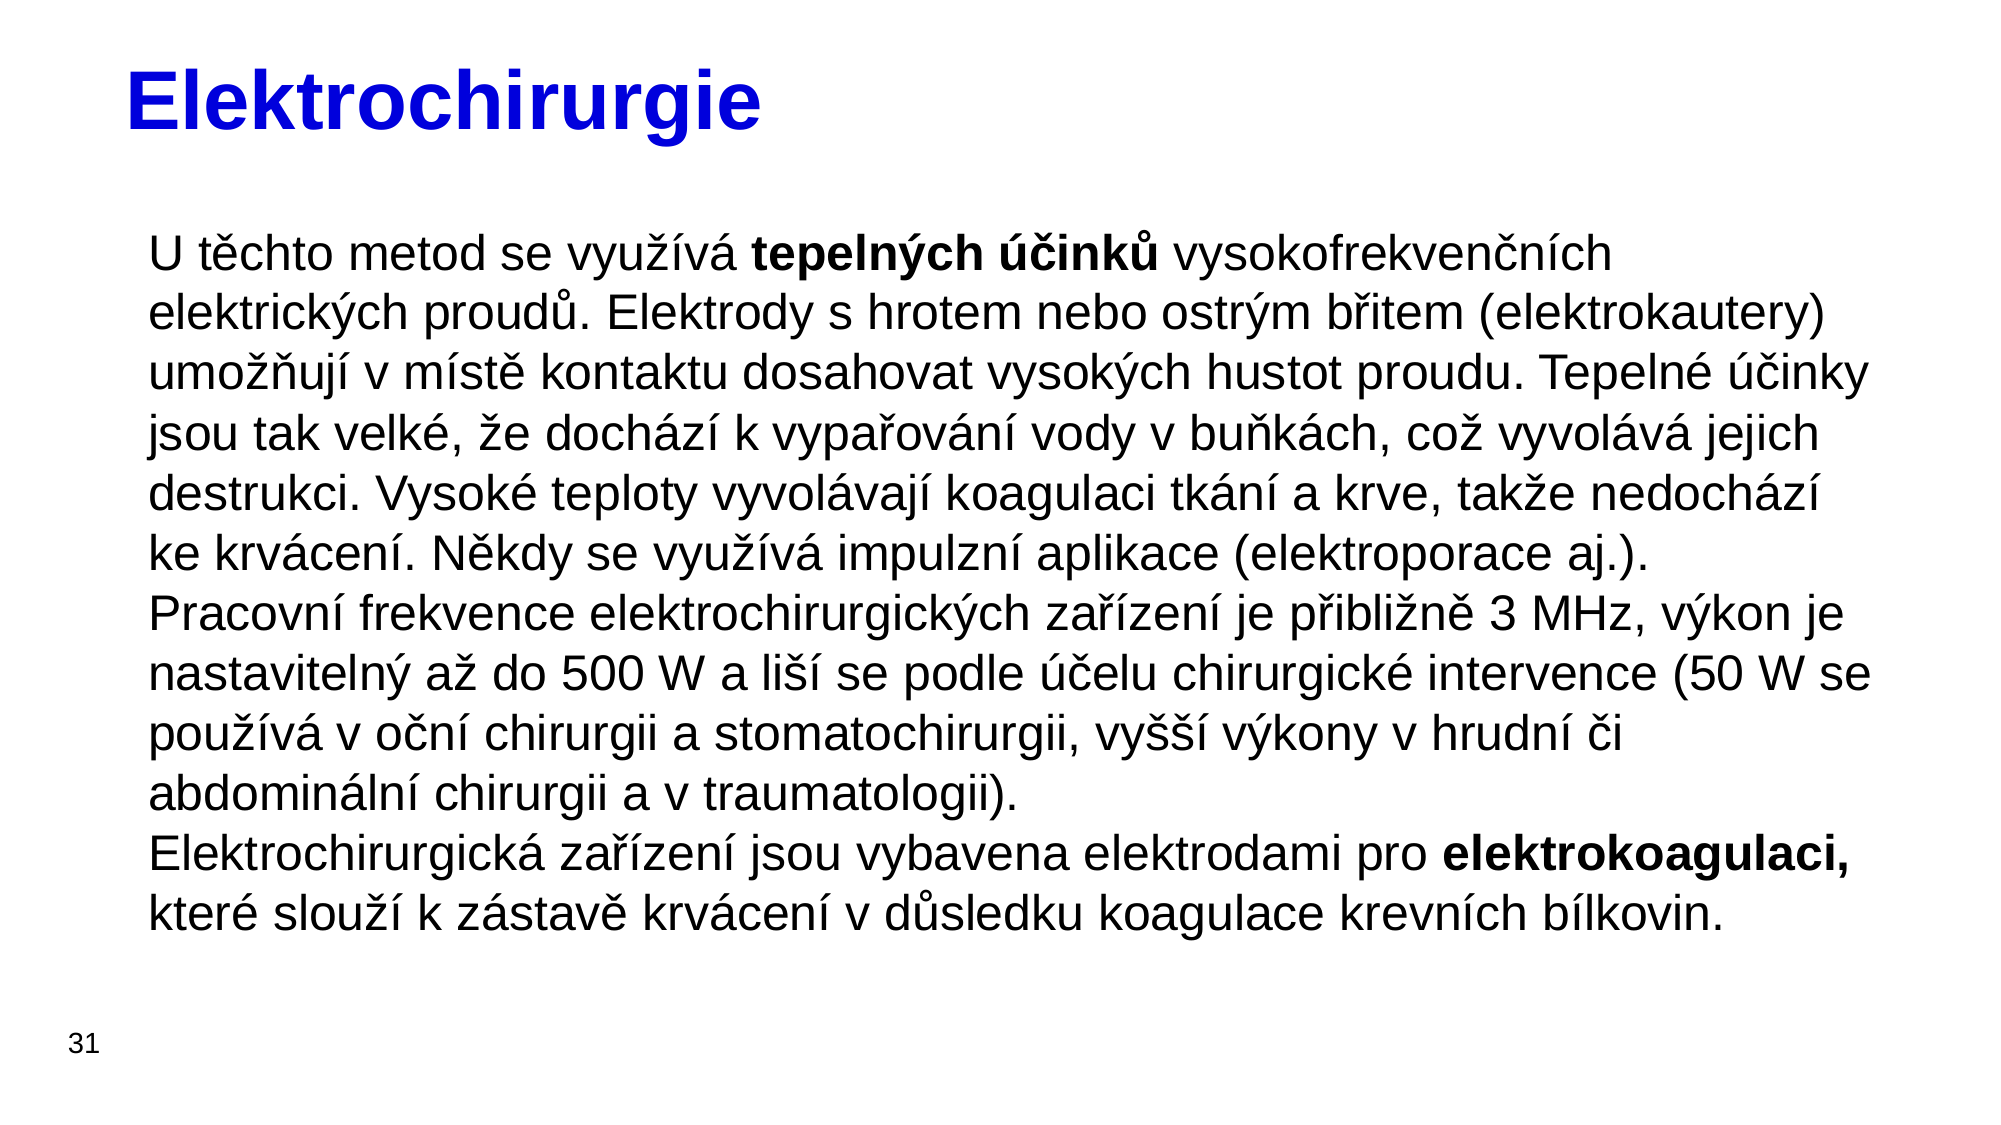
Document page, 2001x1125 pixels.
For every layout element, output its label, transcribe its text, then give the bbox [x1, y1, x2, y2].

title Elektrochirurgie [125, 63, 830, 167]
list U těchto metod se využívá tepelných účinků vysokofrekvenčních elektrických proudů. Elektrody s hrotem nebo ostrým břitem (elektrokautery) umožňují v místě kontaktu dosahovat vysokých hustot proudu. Tepelné účinky jsou tak velké, že dochází k vypařování vody v buňkách, což vyvolává jejich destrukci. Vysoké teploty vyvolávají koagulaci tkání a krve, takže nedochází ke krvácení. Někdy se využívá impulzní aplikace (elektroporace aj.). Pracovní frekvence elektrochirurgických zařízení je přibližně 3 MHz, výkon je nastavitelný až do 500 W a liší se podle účelu chirurgické intervence (50 W se používá v oční chirurgii a stomatochirurgii, vyšší výkony v hrudní či abdominální chirurgii a v traumatologii). Elektrochirurgická zařízení jsou vybavena elektrodami pro elektrokoagulaci, které slouží k zástavě krvácení v důsledku koagulace krevních bílkovin. [148, 220, 1888, 1071]
slide_number 31 [67, 1021, 110, 1063]
